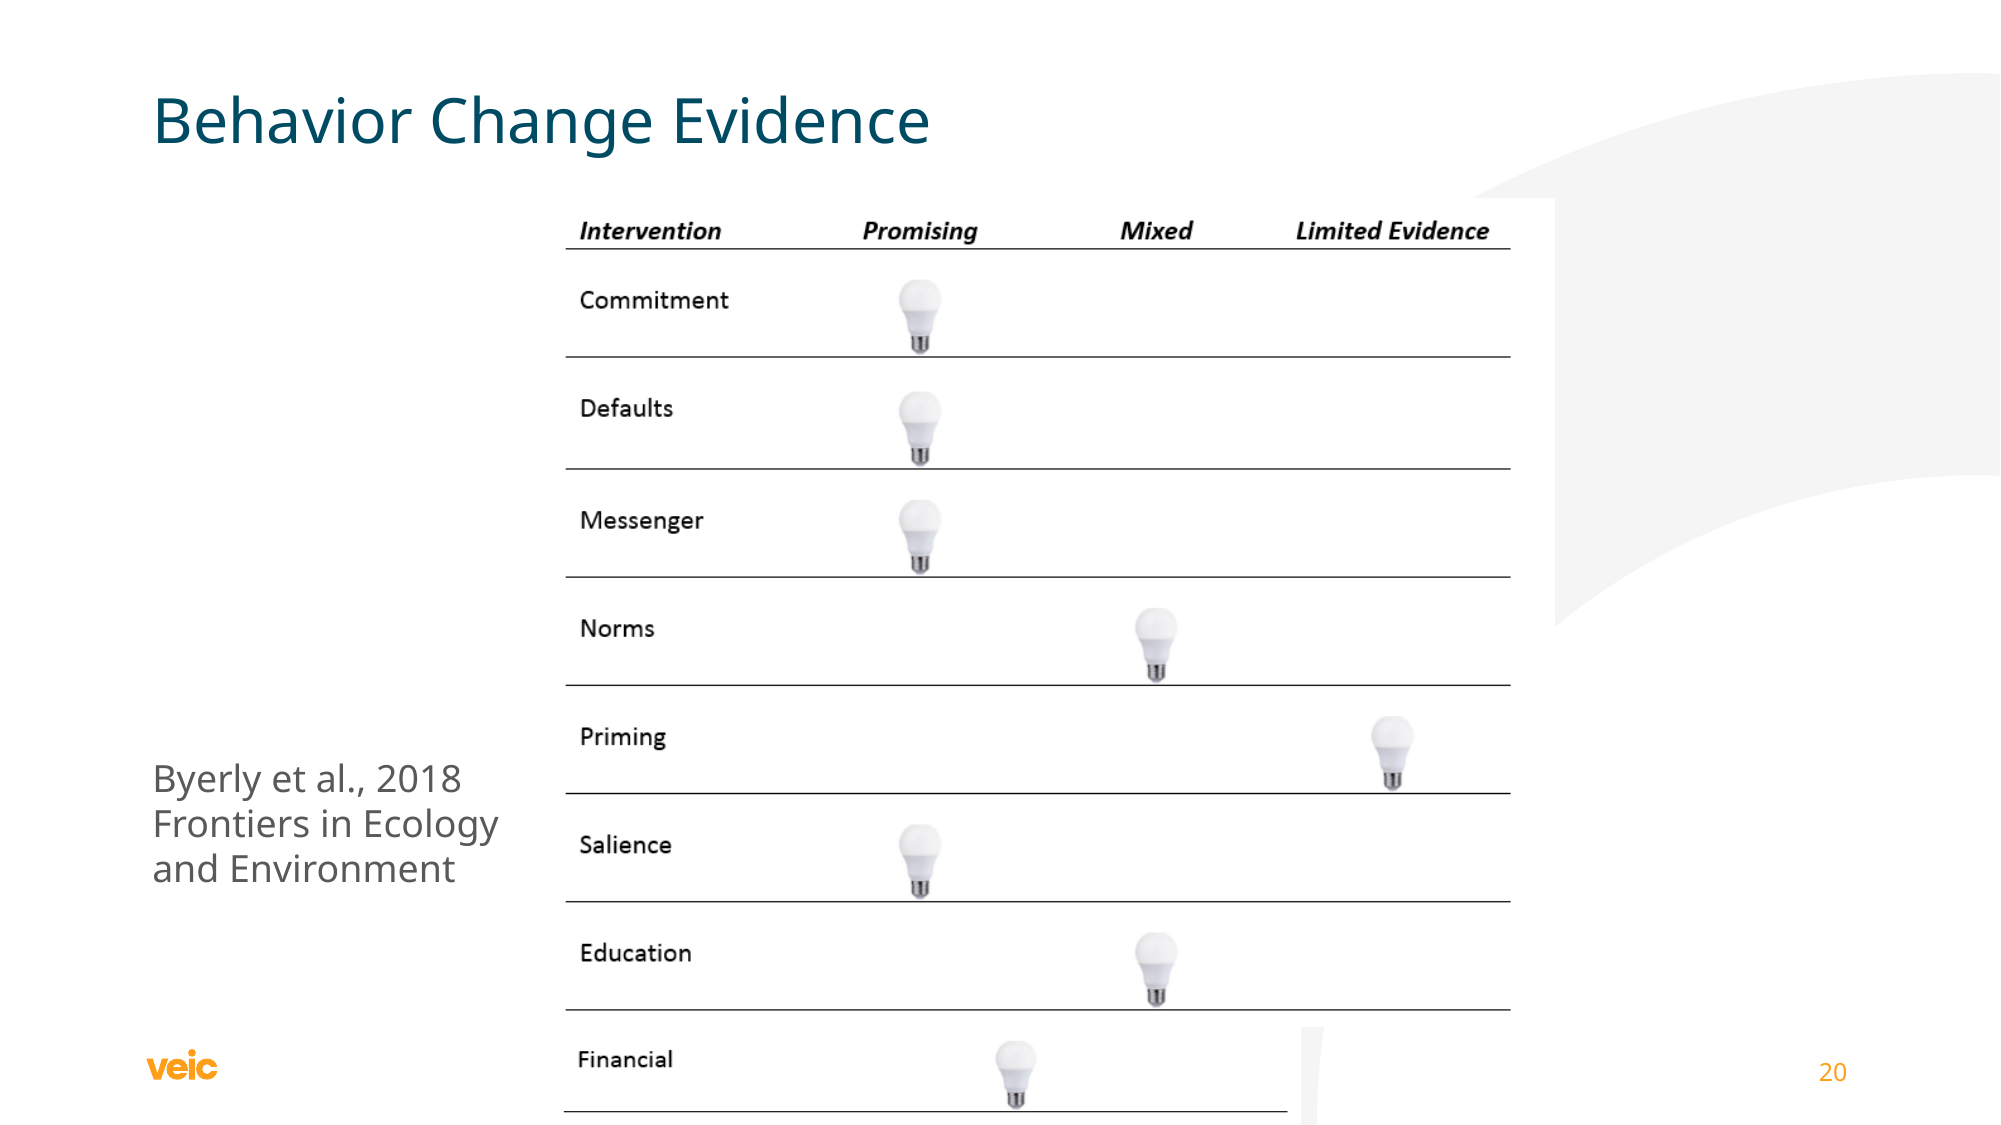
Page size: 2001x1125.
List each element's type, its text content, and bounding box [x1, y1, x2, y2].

text_box Byerly et al., 2018 Frontiers in Ecology and Environment [137, 747, 517, 898]
slide_number 20 [1732, 984, 1863, 1098]
title Behavior Change Evidence [137, 38, 1863, 199]
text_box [533, 198, 1555, 1125]
